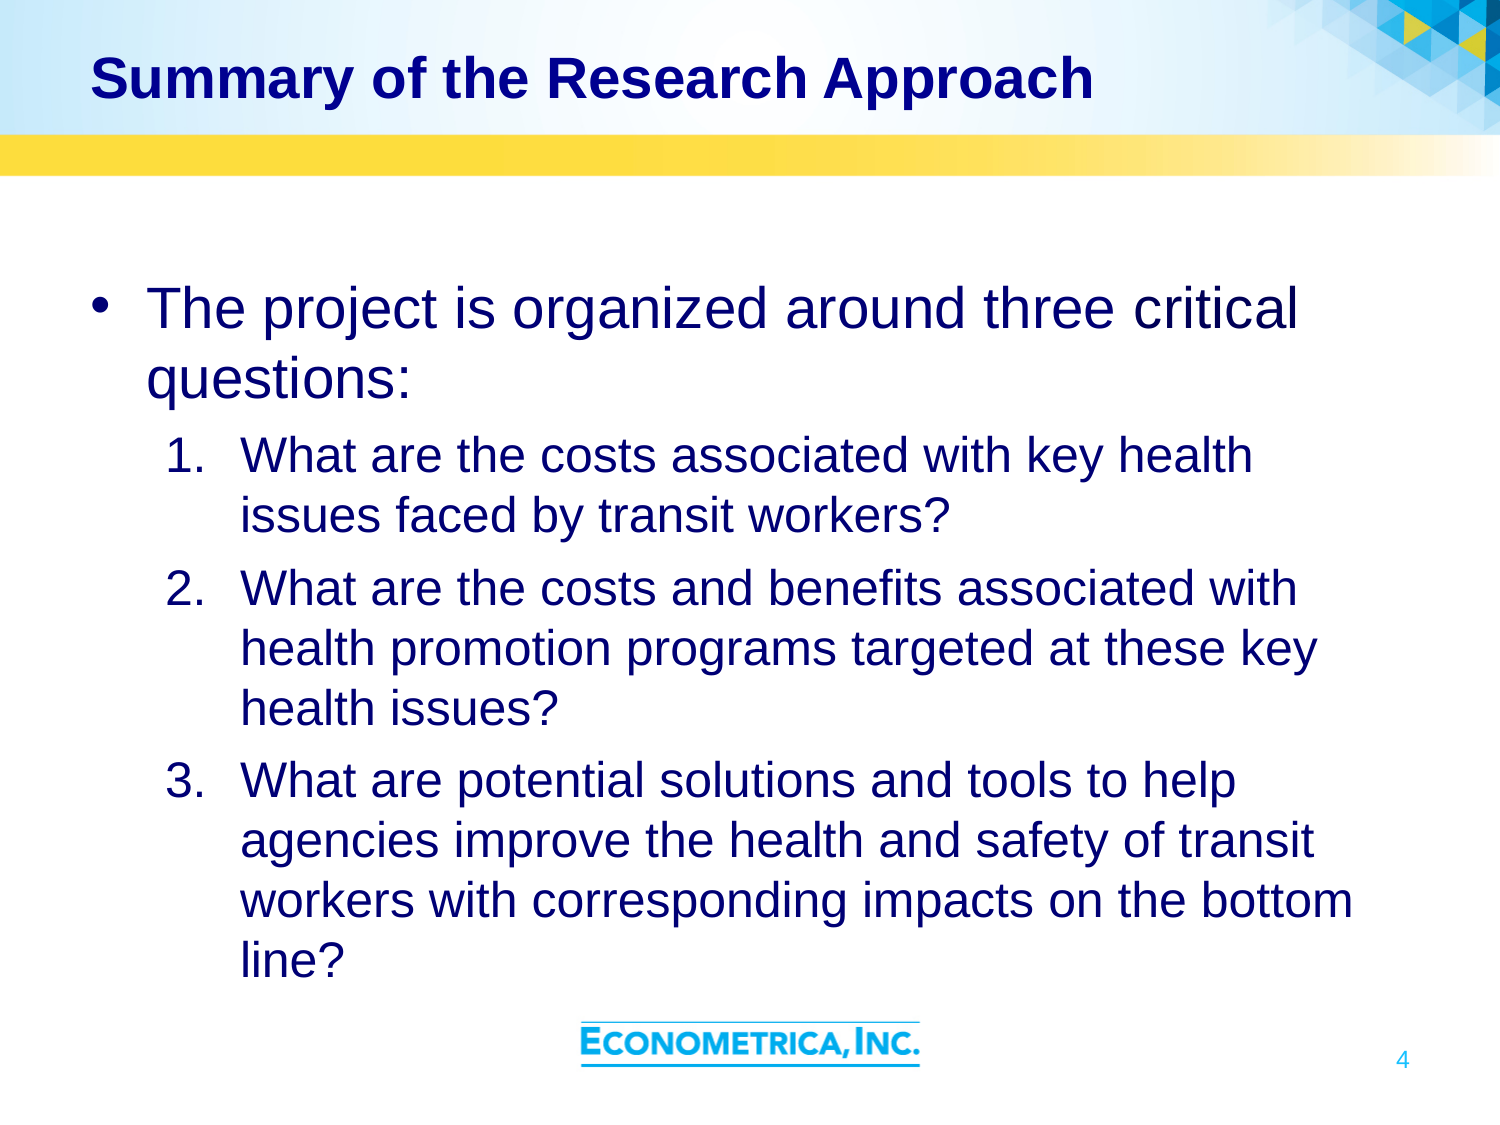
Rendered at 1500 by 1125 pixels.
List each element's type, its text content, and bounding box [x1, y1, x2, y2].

title Summary of the Research Approach [75, 0, 1359, 151]
picture [1460, 0, 1472, 7]
list The project is organized around three critical questions: What are the costs associated with key health issues faced by transit workers? What are the costs and benefits associated with health promotion programs targeted at these key health issues? What are potential solutions and tools to help agencies improve the health and safety of transit workers with corresponding impacts on the bottom line? [75, 262, 1425, 1005]
picture [0, 0, 1500, 1125]
slide_number 4 [1316, 1038, 1425, 1079]
